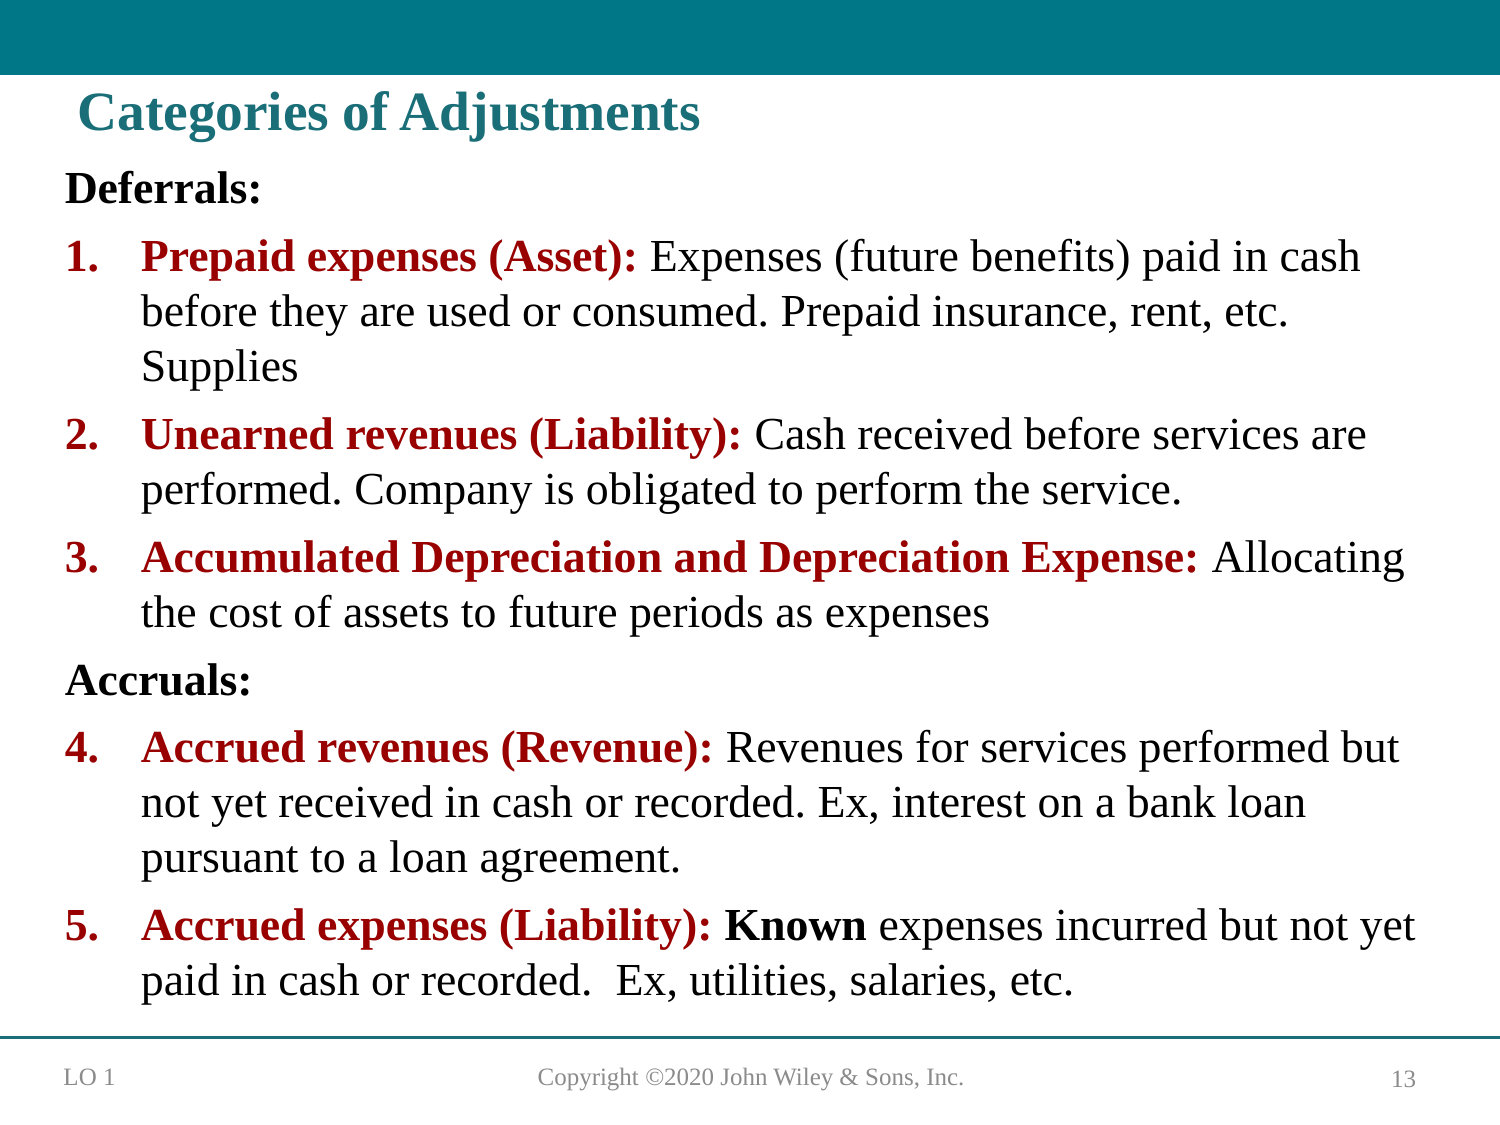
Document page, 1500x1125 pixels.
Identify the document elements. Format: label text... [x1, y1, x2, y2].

title Categories of Adjustments [62, 75, 1447, 149]
list Deferrals: Prepaid expenses (Asset): Expenses (future benefits) paid in cash before they are used or consumed. Prepaid insurance, rent, etc. Supplies Unearned revenues (Liability): Cash received before services are performed. Company is obligated to perform the service. Accumulated Depreciation and Depreciation Expense: Allocating the cost of assets to future periods as expenses Accruals: Accrued revenues (Revenue): Revenues for services performed but not yet received in cash or recorded. Ex, interest on a bank loan pursuant to a loan agreement. Accrued expenses (Liability): Known expenses incurred but not yet paid in cash or recorded. Ex, utilities, salaries, etc. [50, 149, 1450, 1000]
list L O 1 [48, 1056, 224, 1099]
